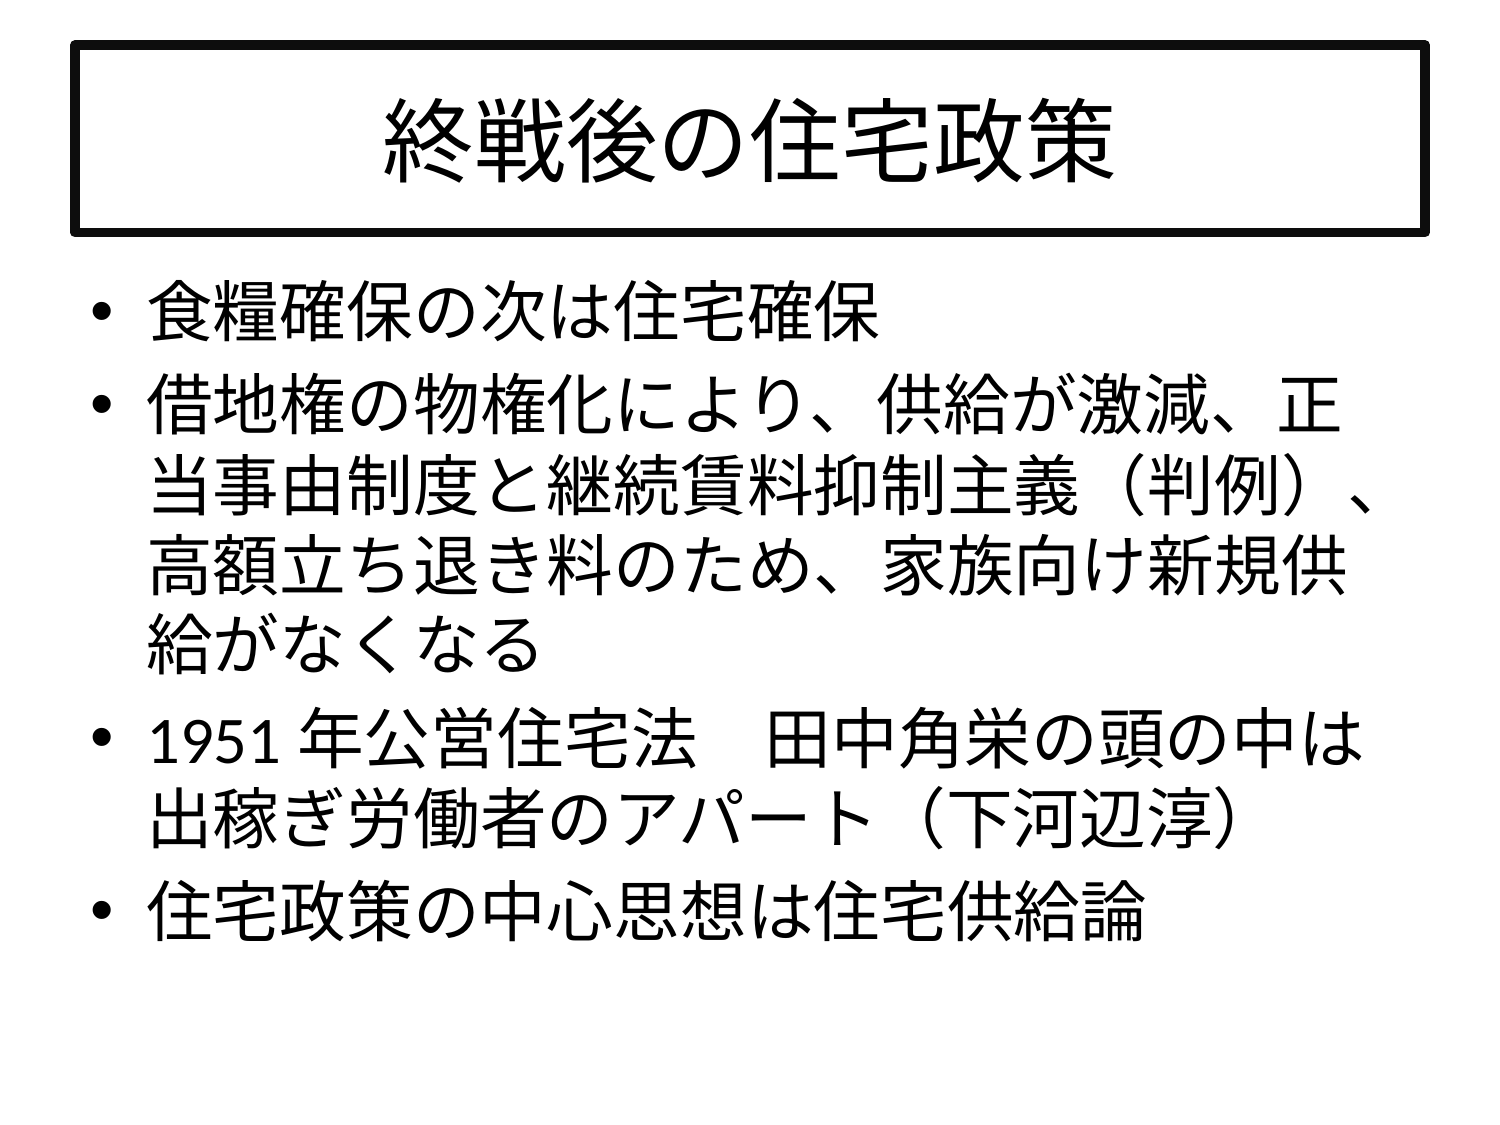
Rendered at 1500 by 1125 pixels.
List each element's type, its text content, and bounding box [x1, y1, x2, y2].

list 食糧確保の次は住宅確保 借地権の物権化により、供給が激減、正当事由制度と継続賃料抑制主義（判例）、高額立ち退き料のため、家族向け新規供給がなくなる 1951年公営住宅法 田中角栄の頭の中は出稼ぎ労働者のアパート（下河辺淳） 住宅政策の中心思想は住宅供給論 [75, 262, 1425, 1005]
title 終戦後の住宅政策 [75, 45, 1425, 233]
